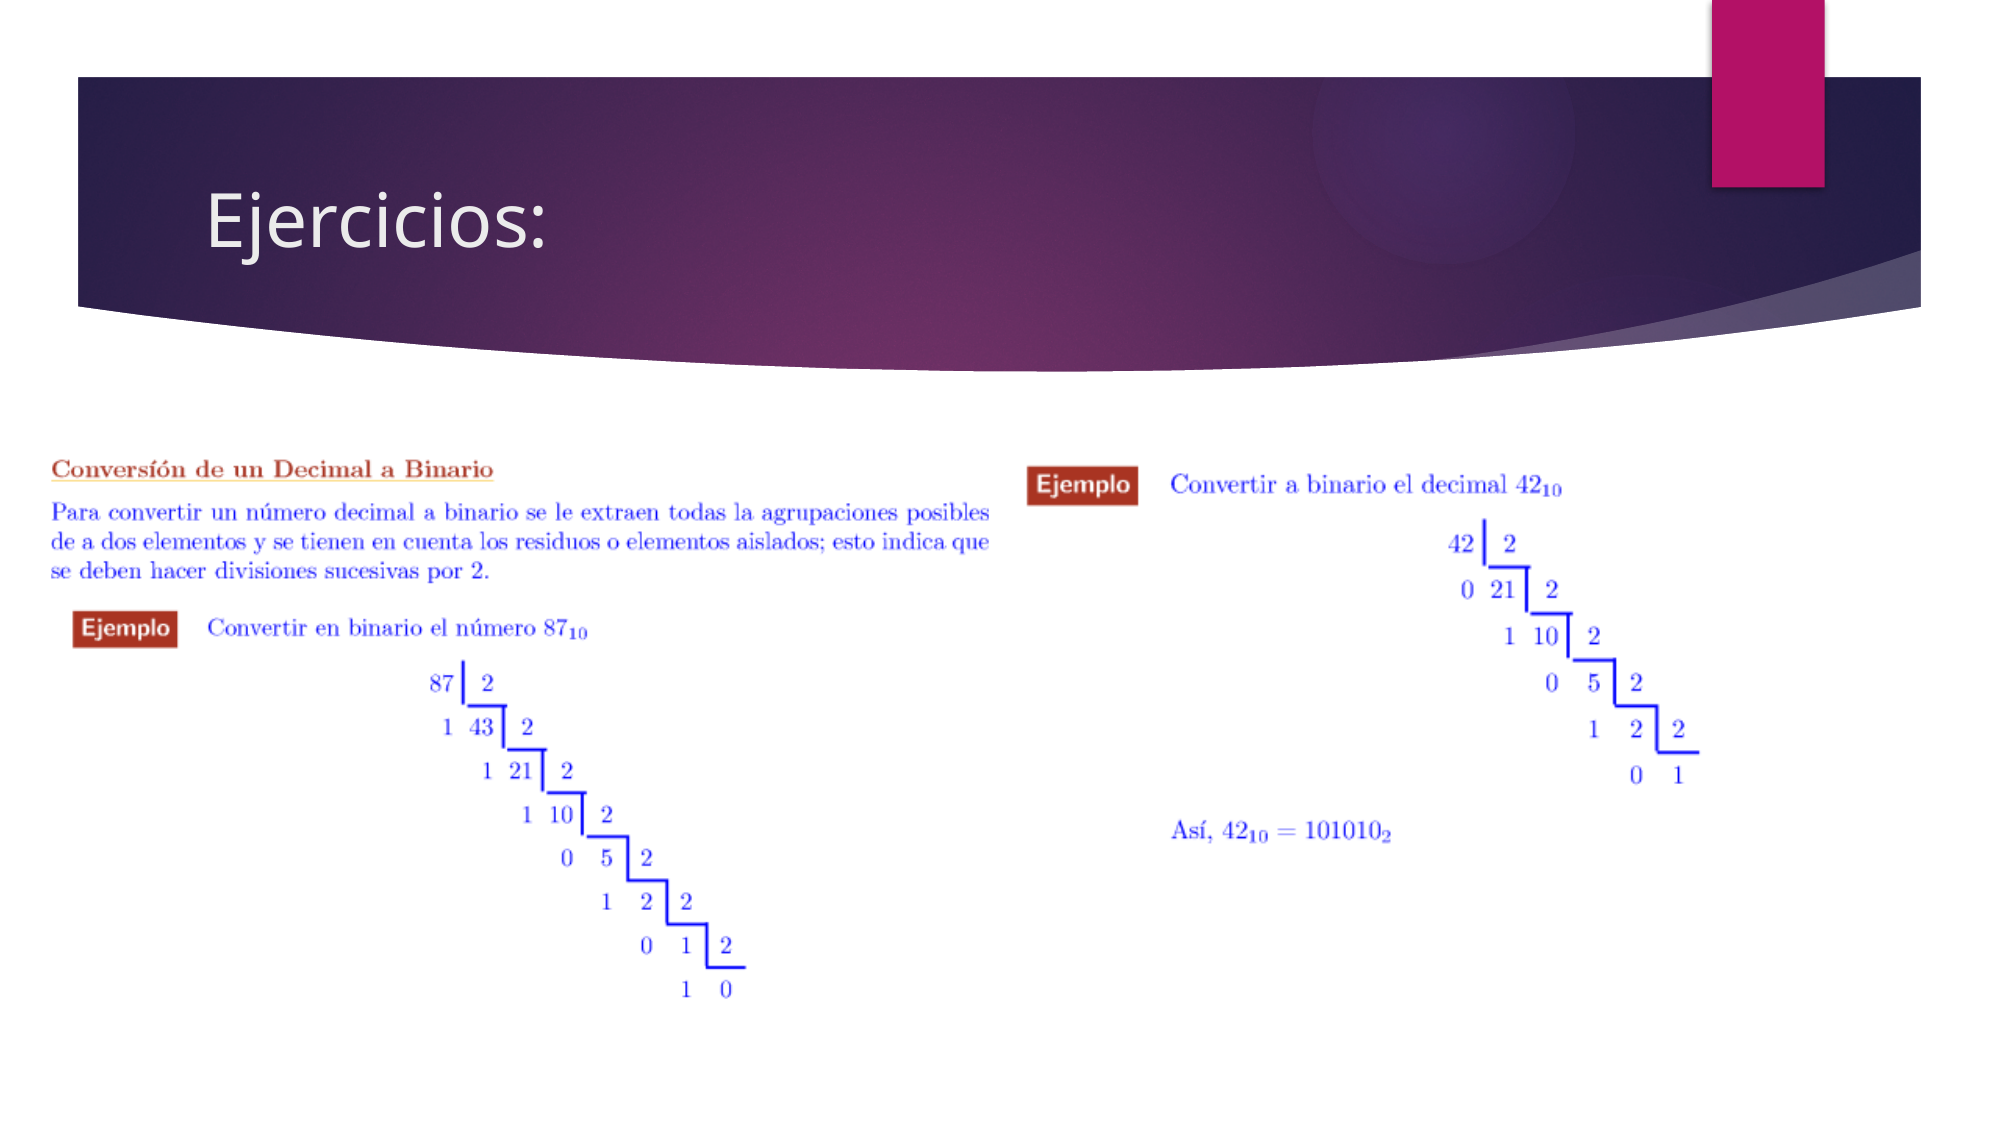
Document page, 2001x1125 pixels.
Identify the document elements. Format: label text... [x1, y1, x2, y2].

picture [1004, 445, 2000, 852]
title Ejercicios: [189, 159, 1627, 276]
picture [50, 445, 989, 1018]
